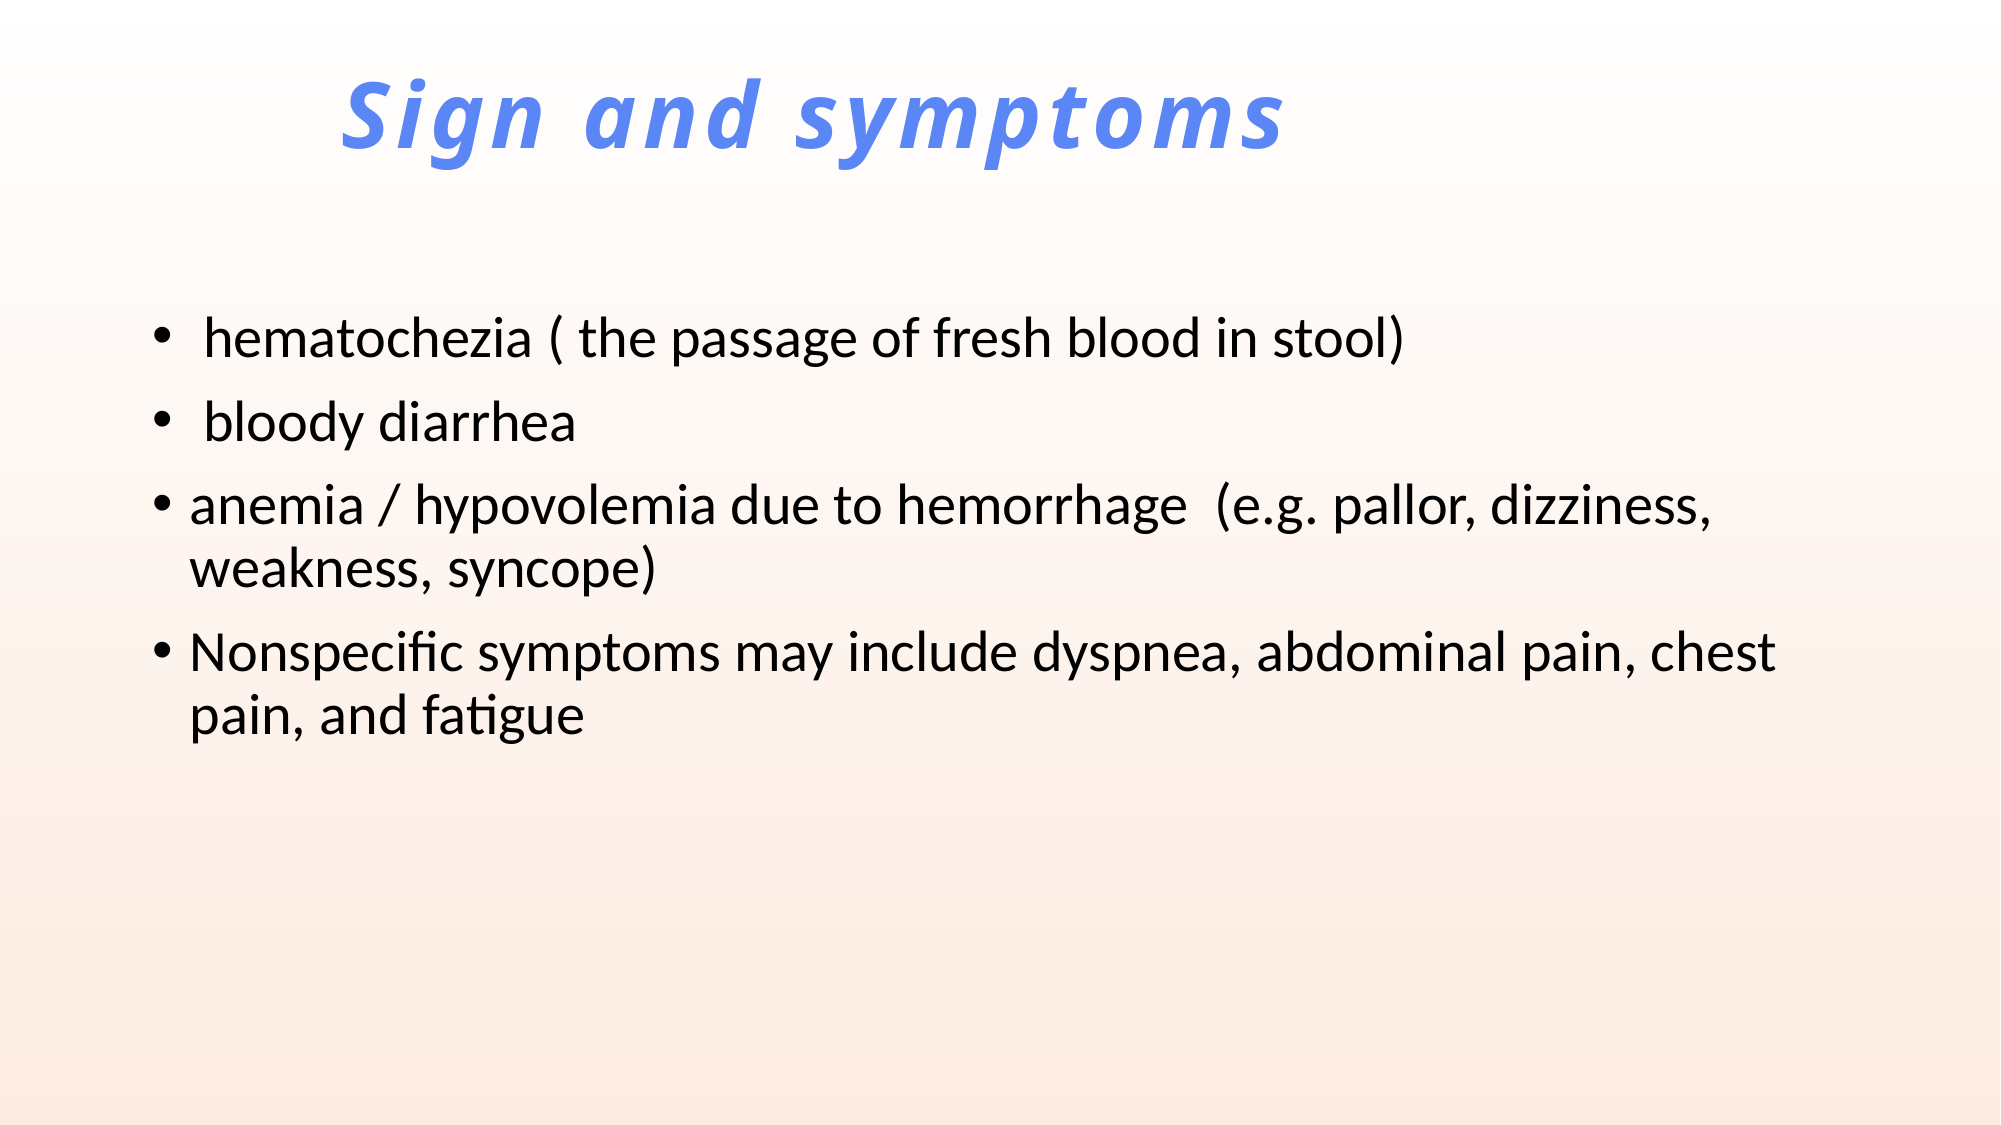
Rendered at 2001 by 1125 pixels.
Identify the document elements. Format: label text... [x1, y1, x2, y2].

list hematochezia ( the passage of fresh blood in stool) bloody diarrhea anemia / hypovolemia due to hemorrhage (e.g. pallor, dizziness, weakness, syncope) Nonspecific symptoms may include dyspnea, abdominal pain, chest pain, and fatigue [137, 299, 1863, 1014]
title Sign and symptoms [326, 50, 1752, 188]
